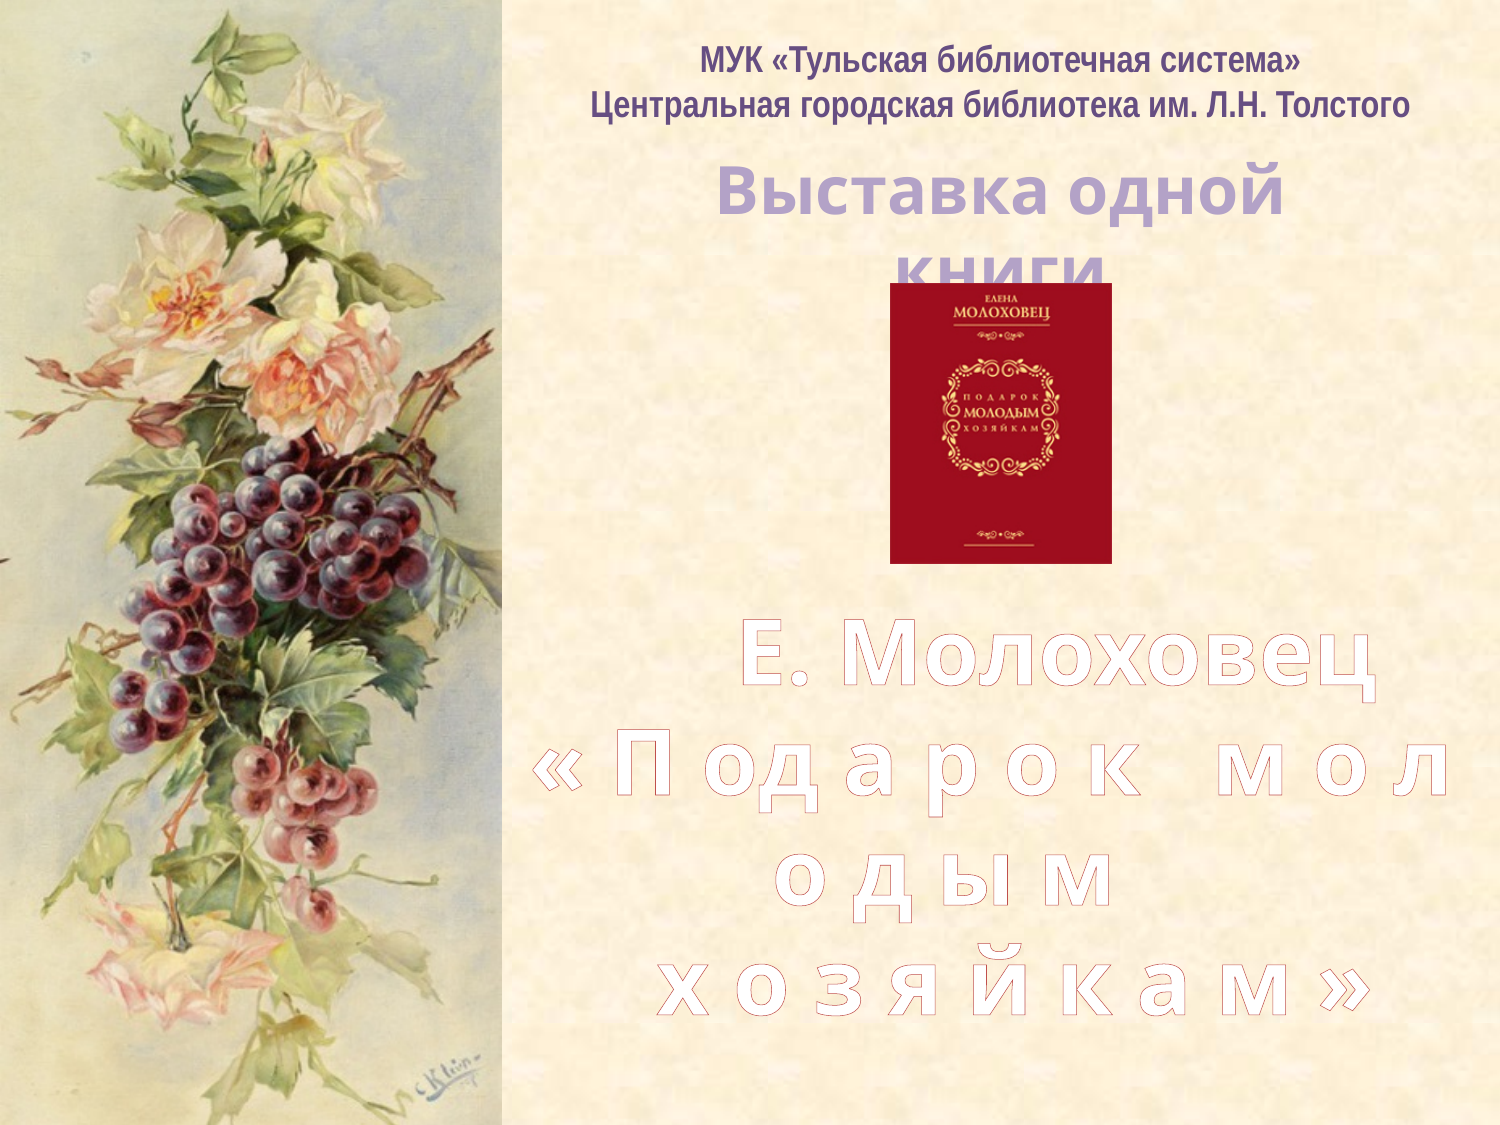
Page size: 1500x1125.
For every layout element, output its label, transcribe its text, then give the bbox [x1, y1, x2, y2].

text_box МУК «Тульская библиотечная система» Центральная городская библиотека им. Л.Н. Толстого [575, 27, 1426, 132]
text_box Е. Молоховец « П од а р о к м о л о д ы м х о з я й к а м » [506, 586, 1500, 1041]
picture [0, 0, 1500, 1125]
text_box Выставка одной книги [643, 140, 1358, 315]
